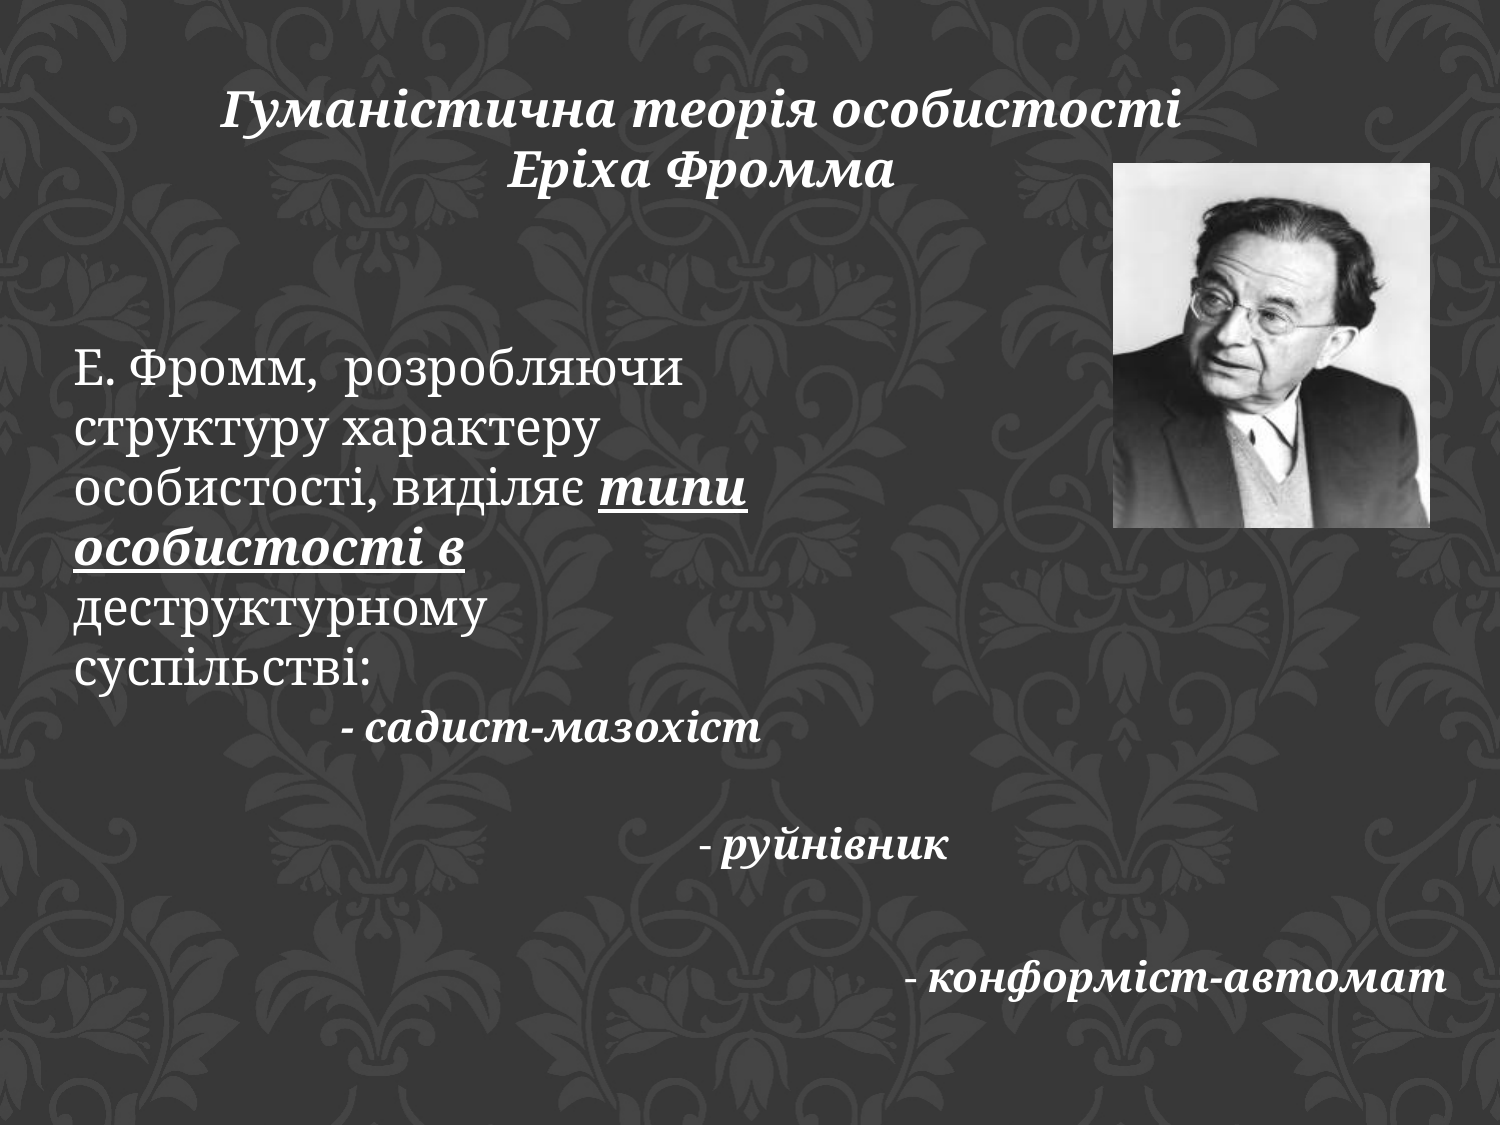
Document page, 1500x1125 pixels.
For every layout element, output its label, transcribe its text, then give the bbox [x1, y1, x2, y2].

text_box Е. Фромм, розробляючи структуру характеру особистості, виділяє типи особистості в деструктурному суспільстві: [58, 328, 809, 703]
picture [1112, 163, 1430, 528]
text_box - конформіст-автомат [889, 943, 1474, 1008]
text_box - садист-мазохіст [326, 693, 789, 759]
text_box Гуманістична теорія особистості Еріха Фромма [164, 70, 1254, 205]
text_box - руйнівник [684, 810, 975, 876]
